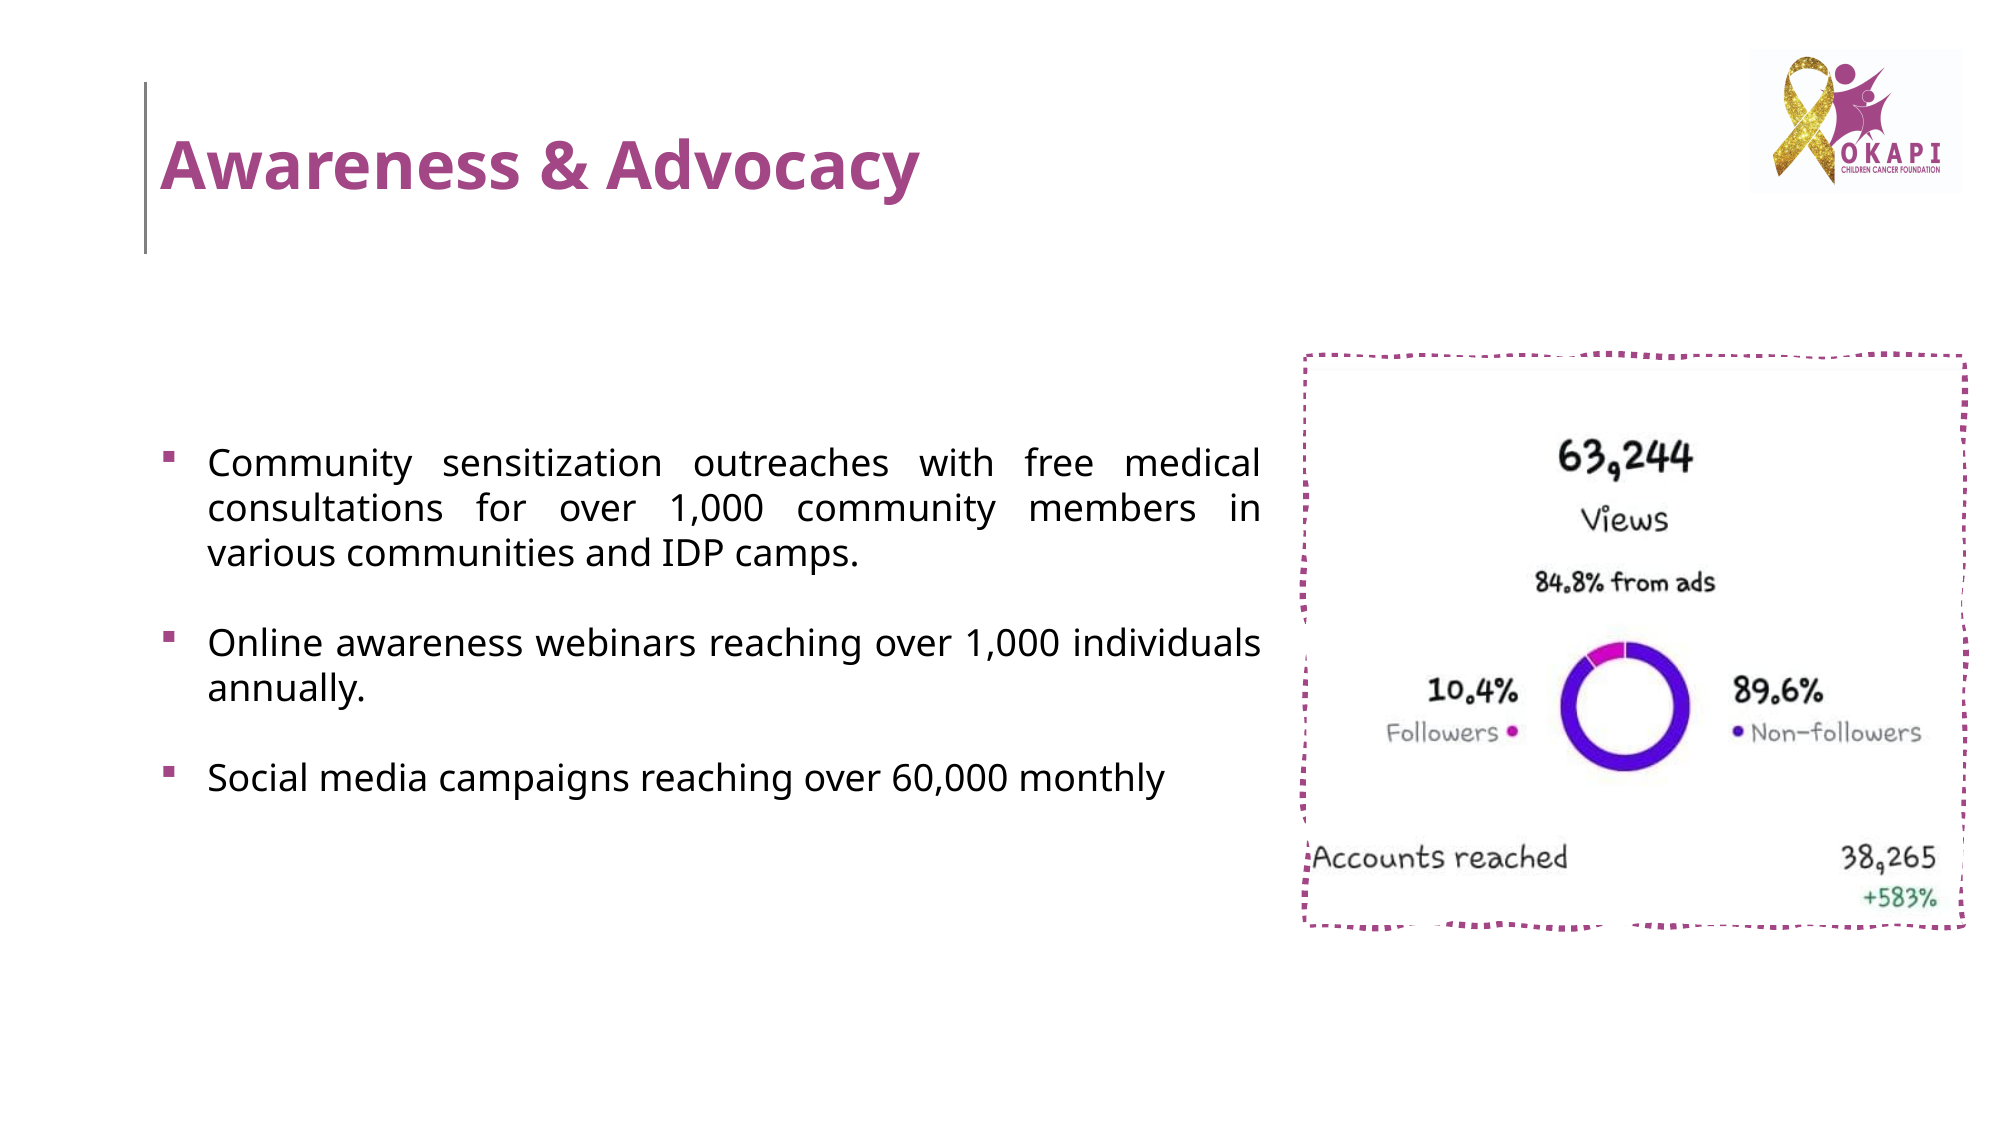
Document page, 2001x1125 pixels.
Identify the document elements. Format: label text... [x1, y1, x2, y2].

picture [1306, 356, 1964, 926]
picture [1749, 48, 1964, 194]
text_box Community sensitization outreaches with free medical consultations for over 1,000 community members in various communities and IDP camps. Online awareness webinars reaching over 1,000 individuals annually. Social media campaigns reaching over 60,000 monthly [145, 431, 1278, 807]
title Awareness & Advocacy [147, 83, 1711, 253]
